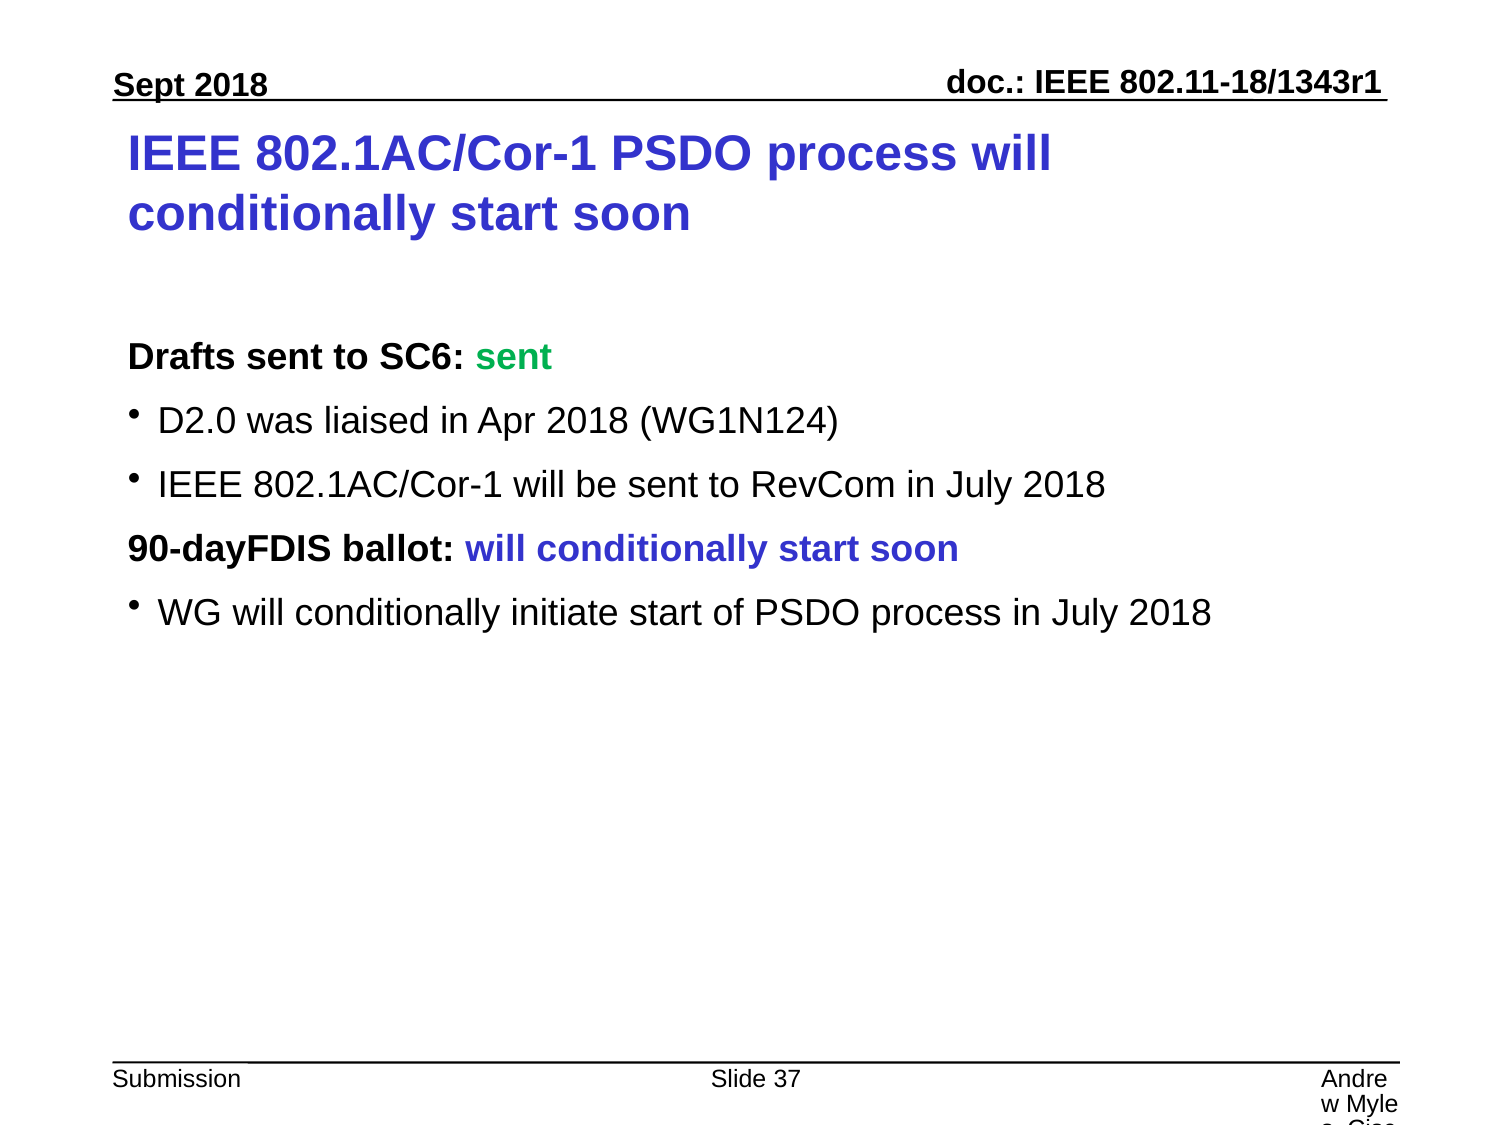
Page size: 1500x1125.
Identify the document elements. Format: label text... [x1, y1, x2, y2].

title IEEE 802.1AC/Cor-1 PSDO process will conditionally start soon [112, 112, 1388, 288]
list Drafts sent to SC6: sent D2.0 was liaised in Apr 2018 (WG1N124) IEEE 802.1AC/Cor-1 will be sent to RevCom in July 2018 90-dayFDIS ballot: will conditionally start soon WG will conditionally initiate start of PSDO process in July 2018 [112, 324, 1388, 1000]
footer Andrew Myles, Cisco [1320, 1061, 1402, 1093]
slide_number Slide 37 [709, 1061, 803, 1093]
